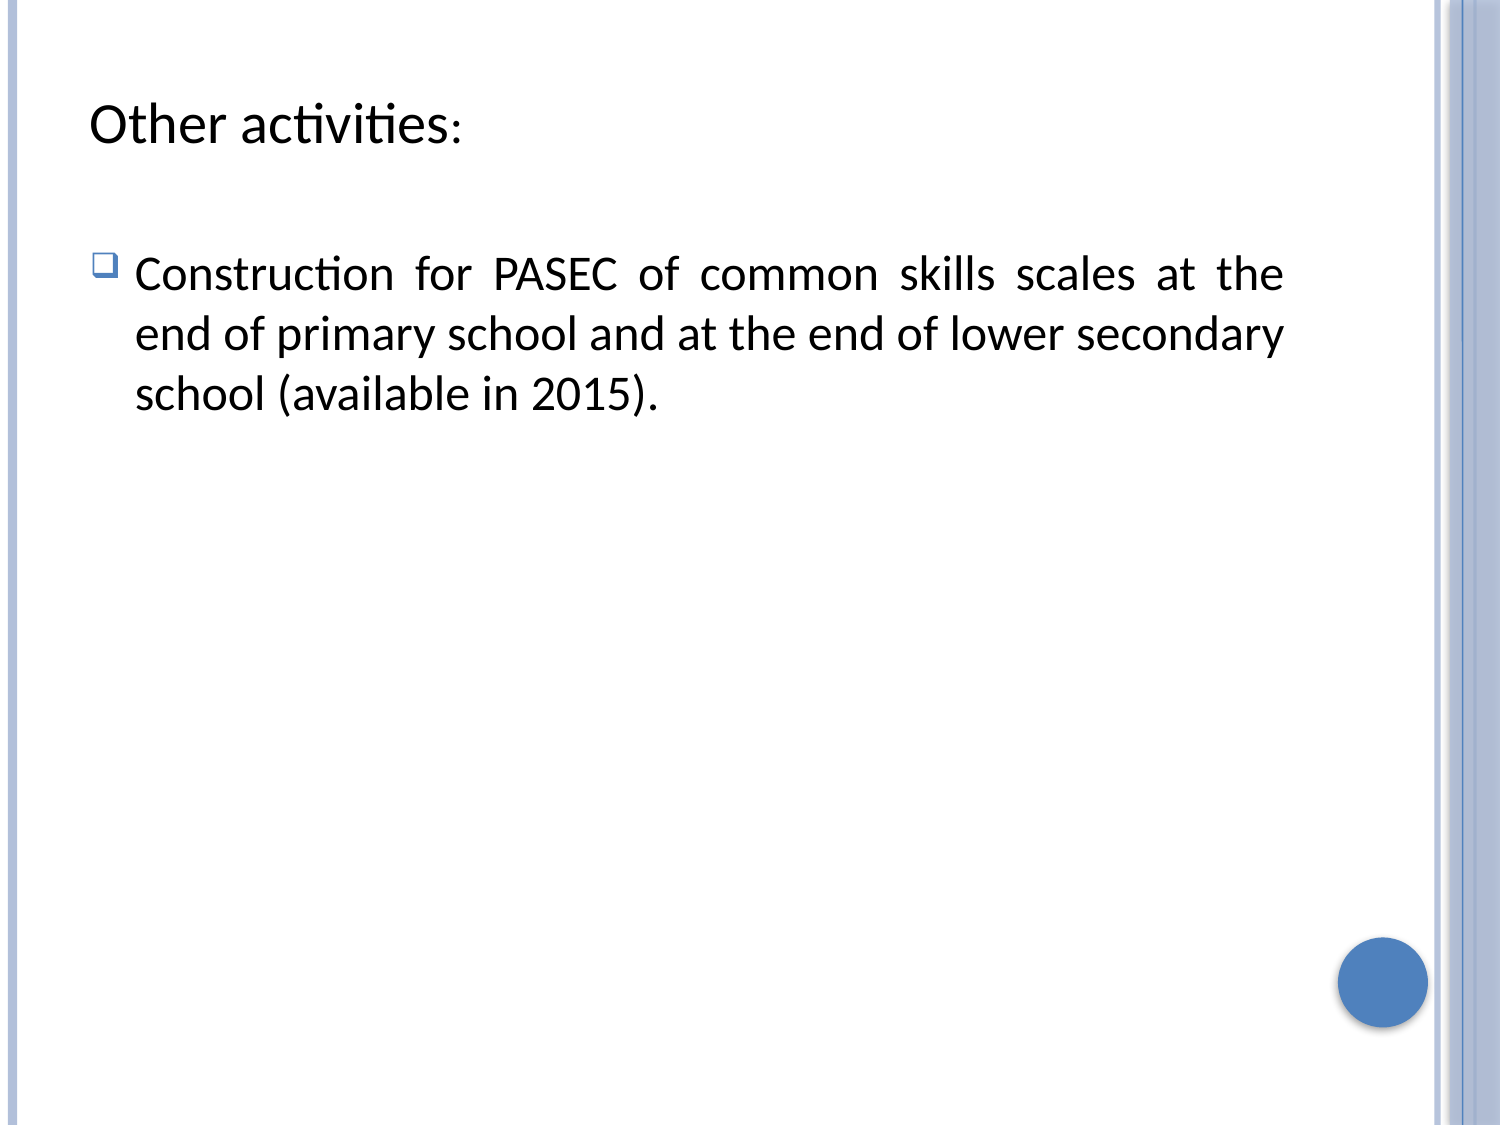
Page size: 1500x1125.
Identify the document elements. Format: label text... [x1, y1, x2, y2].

list Other activities: Construction for PASEC of common skills scales at the end of primary school and at the end of lower secondary school (available in 2015). [75, 78, 1300, 1062]
picture [1307, 937, 1500, 1123]
